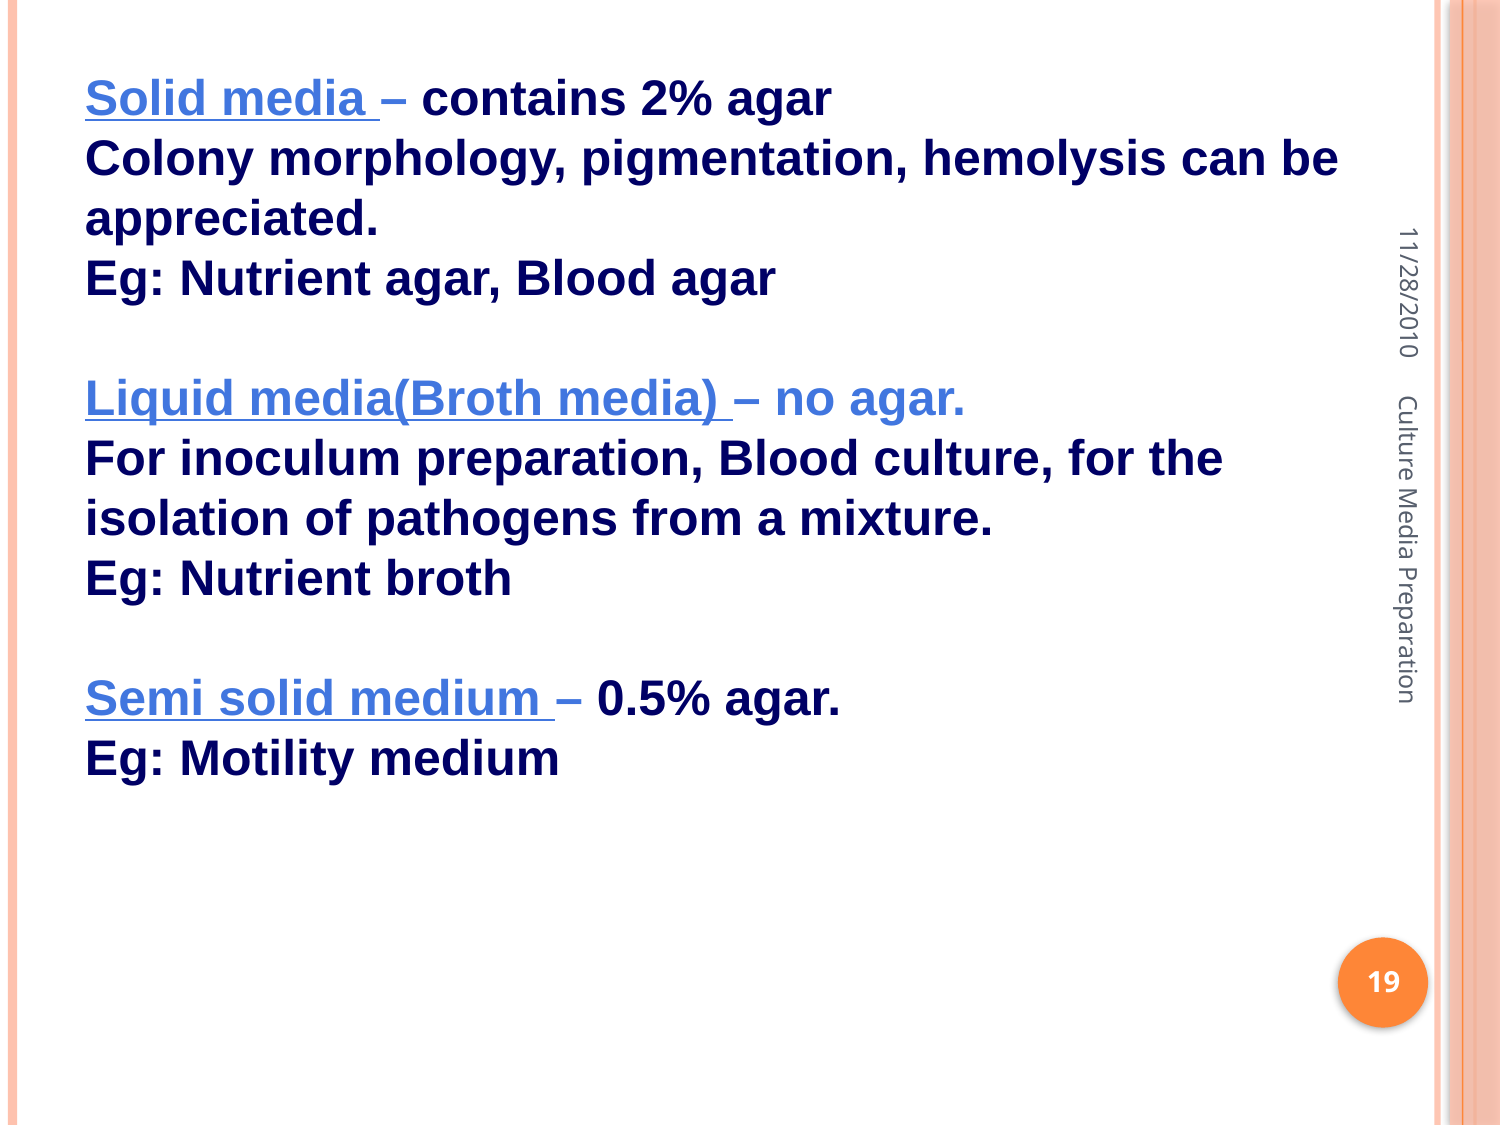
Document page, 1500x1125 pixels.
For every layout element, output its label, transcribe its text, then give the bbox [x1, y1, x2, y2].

text_box Solid media – contains 2% agar Colony morphology, pigmentation, hemolysis can be appreciated. Eg: Nutrient agar, Blood agar Liquid media(Broth media) – no agar. For inoculum preparation, Blood culture, for the isolation of pathogens from a mixture. Eg: Nutrient broth Semi solid medium – 0.5% agar. Eg: Motility medium [70, 58, 1360, 794]
footer Culture Media Preparation [1379, 380, 1440, 906]
slide_number 19 [1333, 940, 1434, 1026]
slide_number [1378, 43, 1442, 374]
